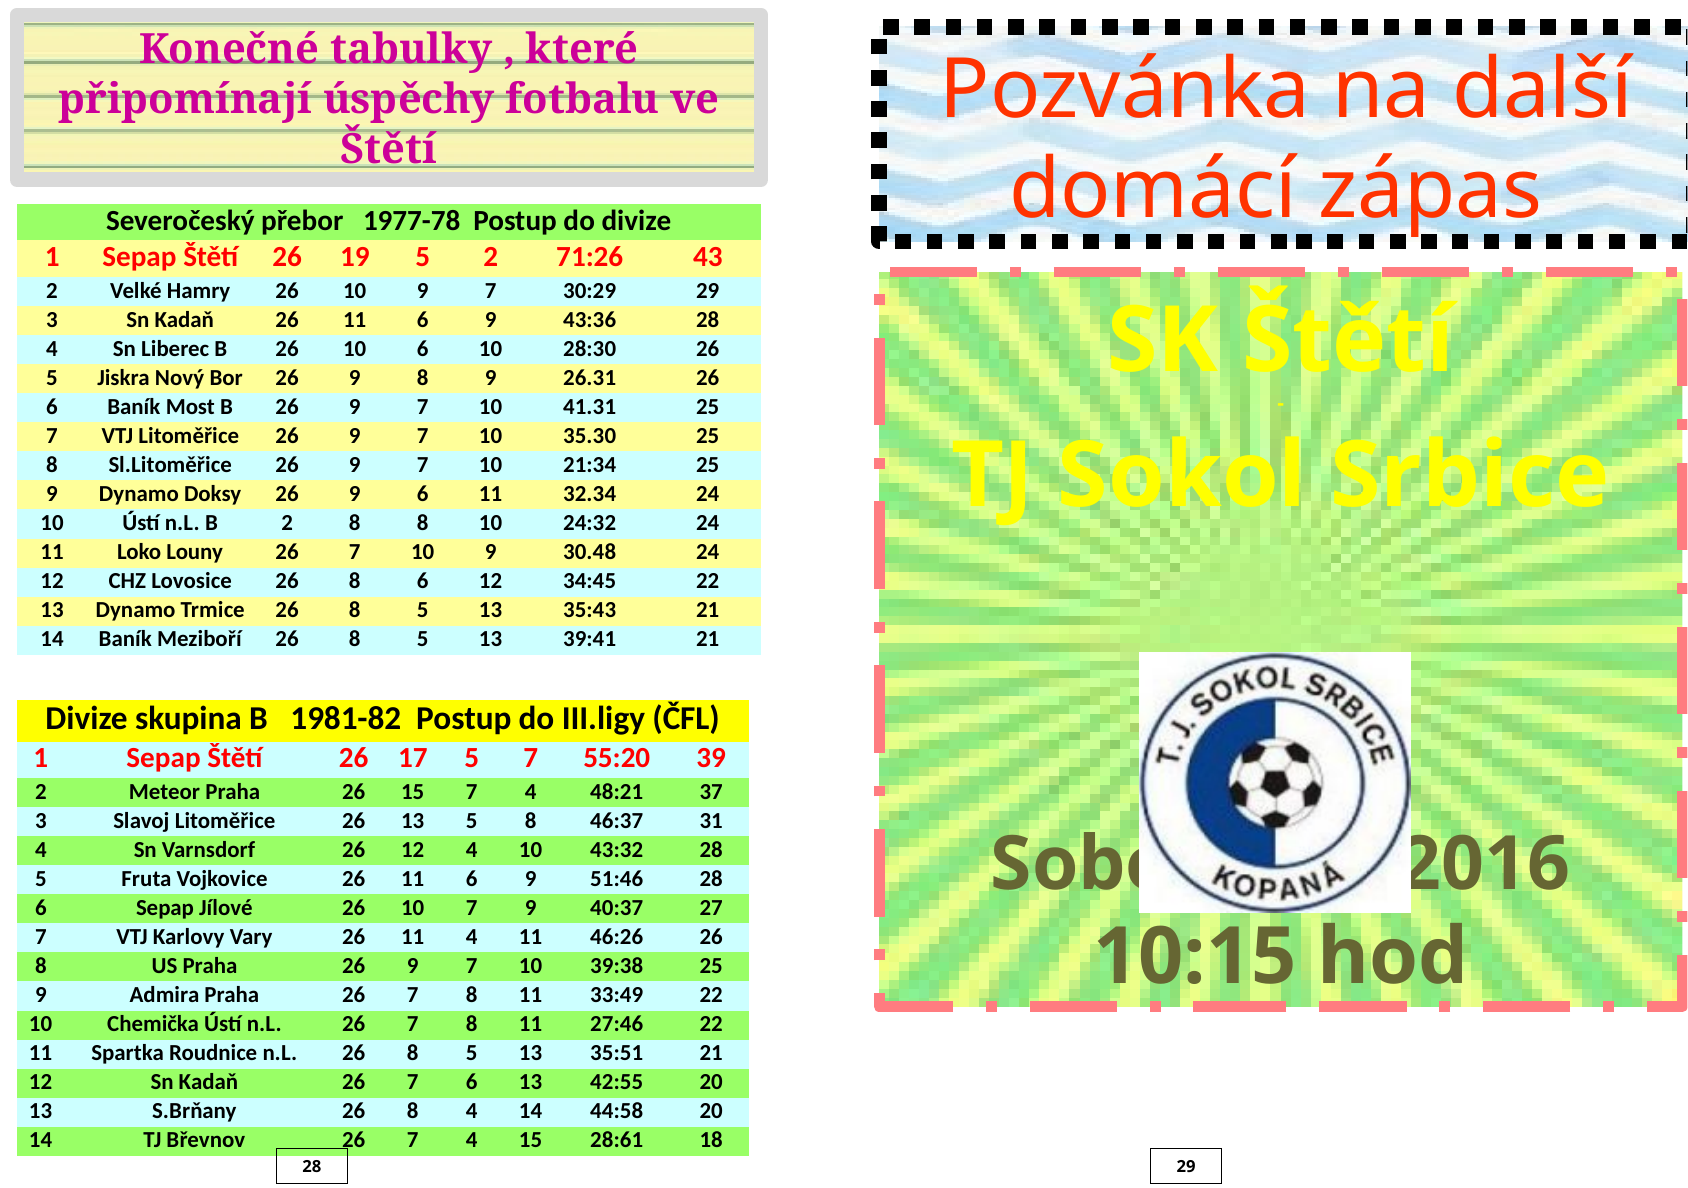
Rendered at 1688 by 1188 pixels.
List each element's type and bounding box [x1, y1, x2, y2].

table_header [17, 700, 749, 742]
picture [1138, 652, 1411, 913]
table_header [17, 204, 761, 240]
text_box [276, 1148, 348, 1184]
text_box [879, 26, 1688, 242]
table_cell [17, 240, 761, 655]
text_box [16, 14, 761, 180]
text_box [879, 272, 1683, 1007]
text_box [1150, 1148, 1222, 1184]
table_cell [17, 742, 749, 1156]
